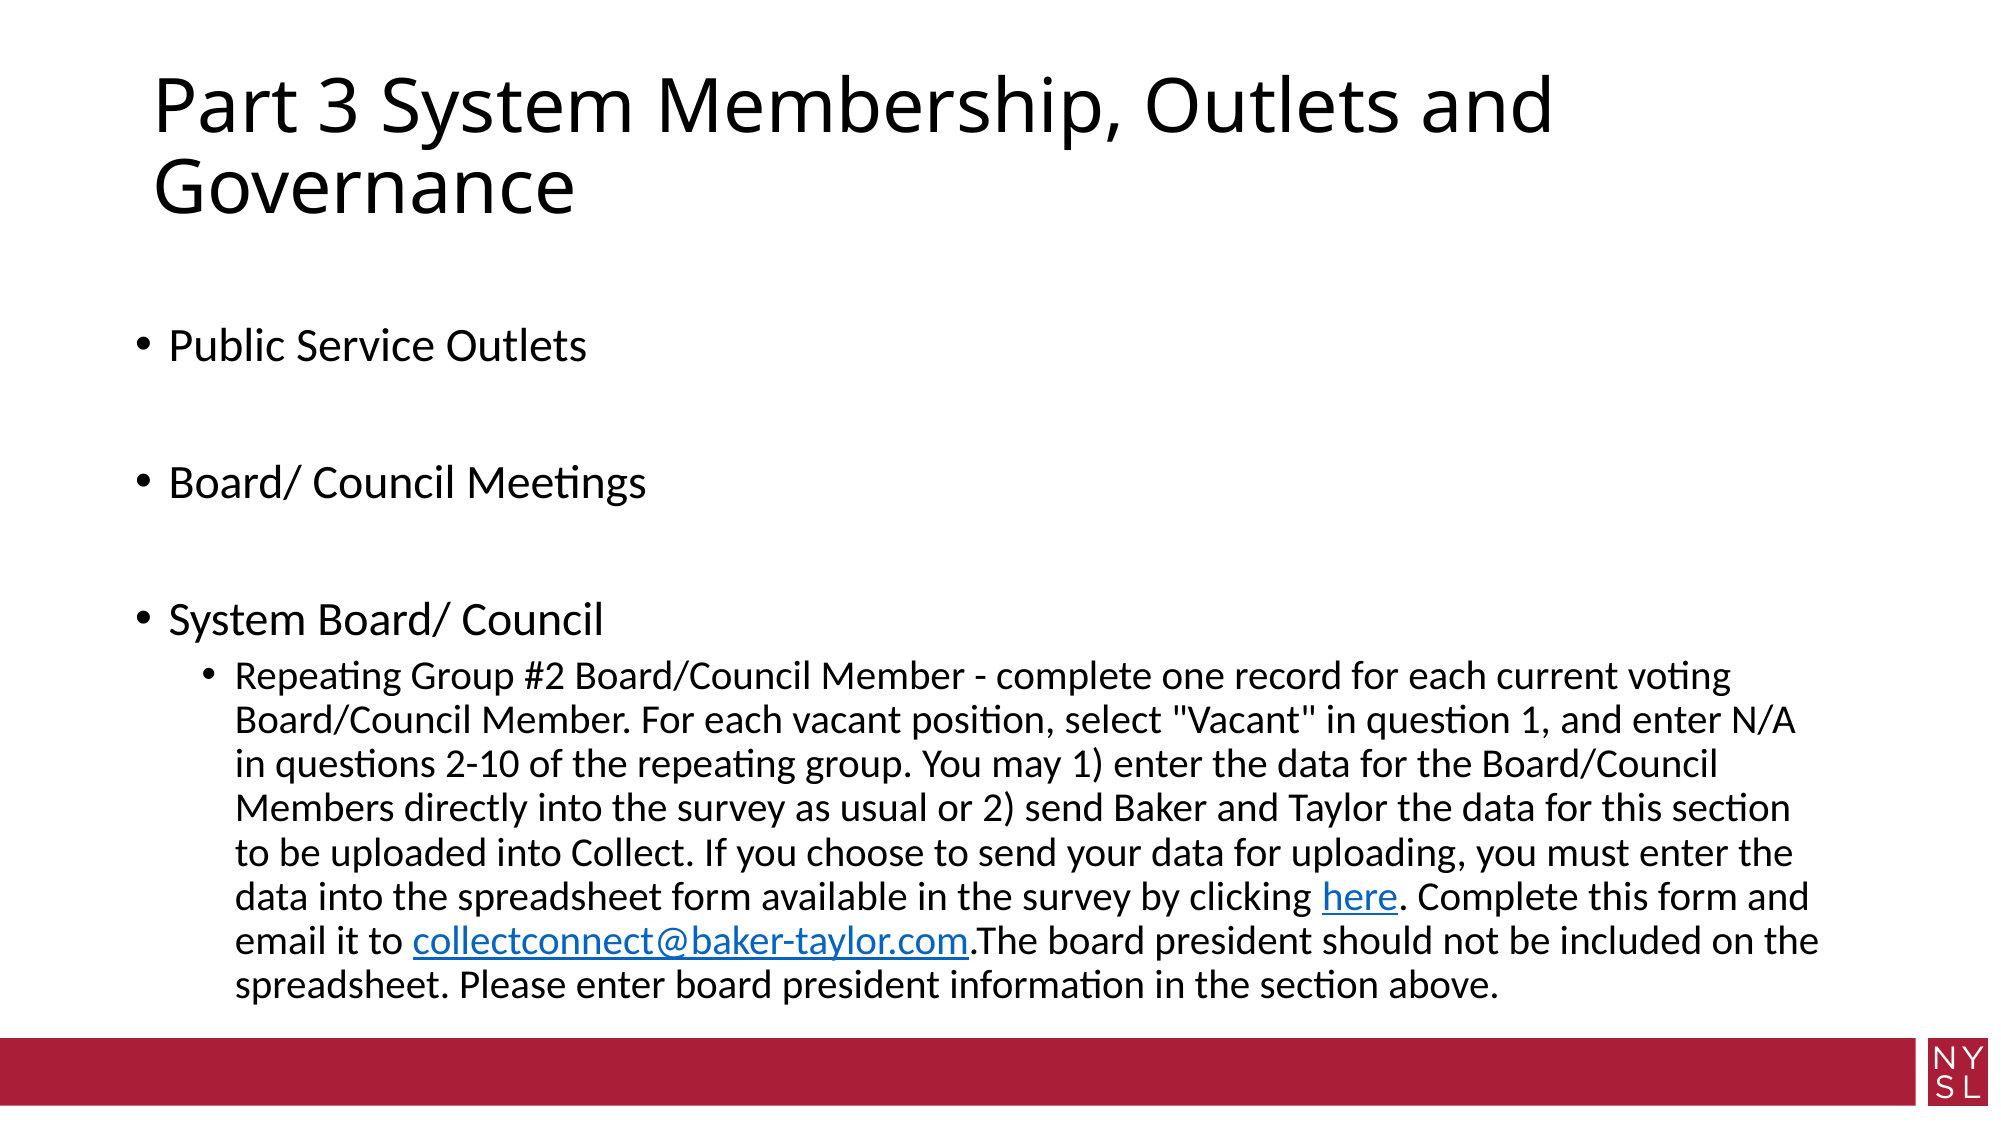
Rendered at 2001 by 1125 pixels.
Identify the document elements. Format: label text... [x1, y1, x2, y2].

text_box [0, 1037, 1917, 1107]
title Part 3 System Membership, Outlets and Governance [137, 59, 1863, 238]
picture [1928, 1038, 1988, 1106]
list Public Service Outlets Board/ Council Meetings System Board/ Council Repeating Group #2 Board/Council Member - complete one record for each current voting Board/Council Member. For each vacant position, select "Vacant" in question 1, and enter N/A in questions 2-10 of the repeating group. You may 1) enter the data for the Board/Council Members directly into the survey as usual or 2) send Baker and Taylor the data for this section to be uploaded into Collect. If you choose to send your data for uploading, you must enter the data into the spreadsheet form available in the survey by clicking here. Complete this form and email it to collectconnect@baker-taylor.com.The board president should not be included on the spreadsheet. Please enter board president information in the section above. [120, 238, 1846, 1024]
